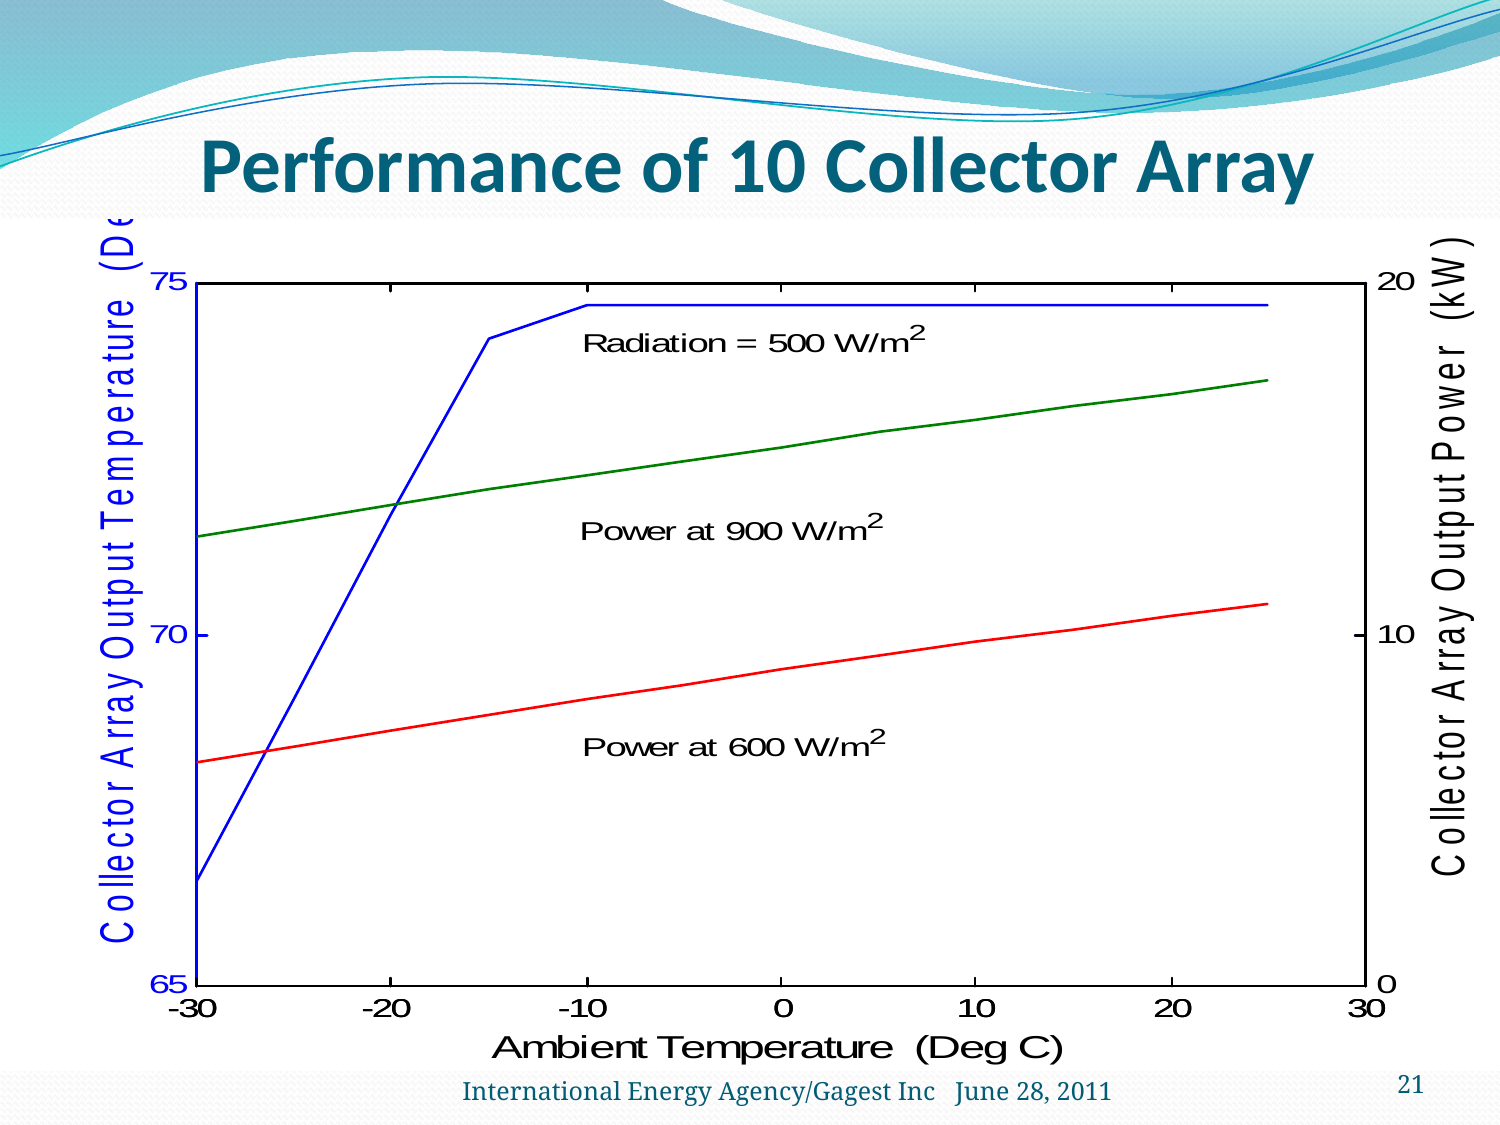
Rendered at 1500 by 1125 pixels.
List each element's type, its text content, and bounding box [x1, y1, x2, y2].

title Performance of 10 Collector Array [76, 77, 1440, 209]
footer International Energy Agency/Gagest Inc June 28, 2011 [431, 1081, 1146, 1106]
slide_number 21 [1299, 1081, 1425, 1103]
picture [0, 219, 1500, 1071]
